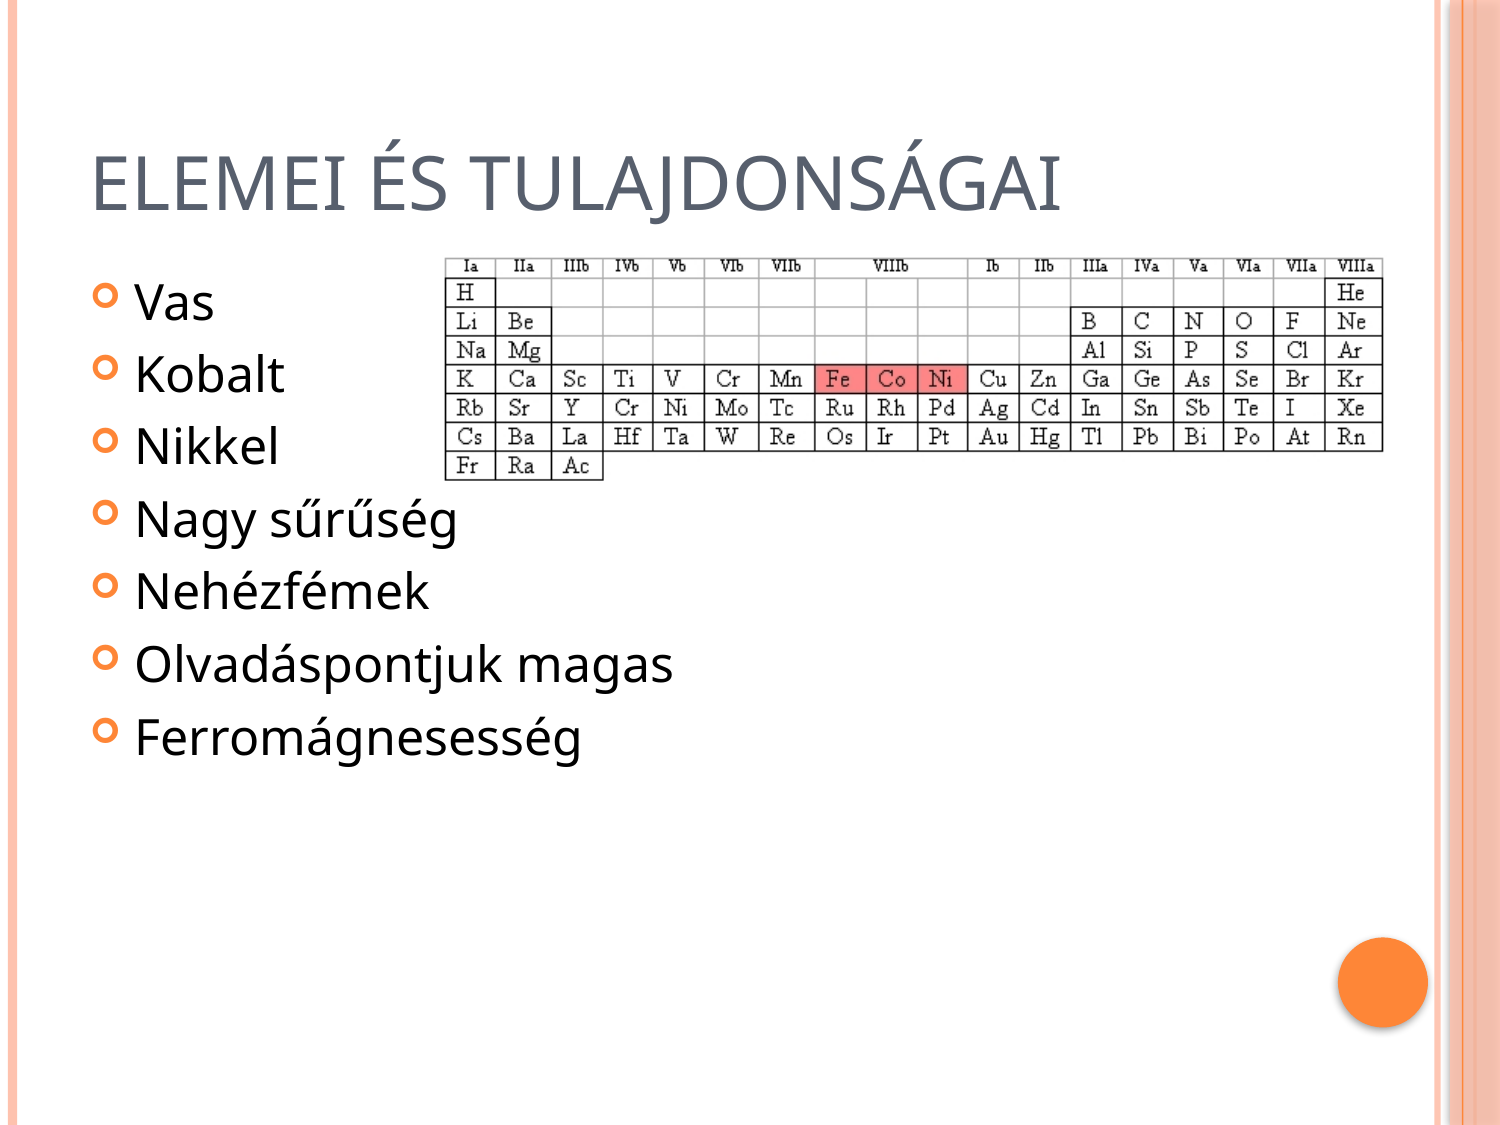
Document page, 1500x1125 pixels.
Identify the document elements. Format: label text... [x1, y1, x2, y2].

picture [442, 254, 1389, 485]
list Vas Kobalt Nikkel Nagy sűrűség Nehézfémek Olvadáspontjuk magas Ferromágnesesség [75, 262, 1300, 1062]
title Elemei és tulajdonságai [75, 45, 1300, 233]
